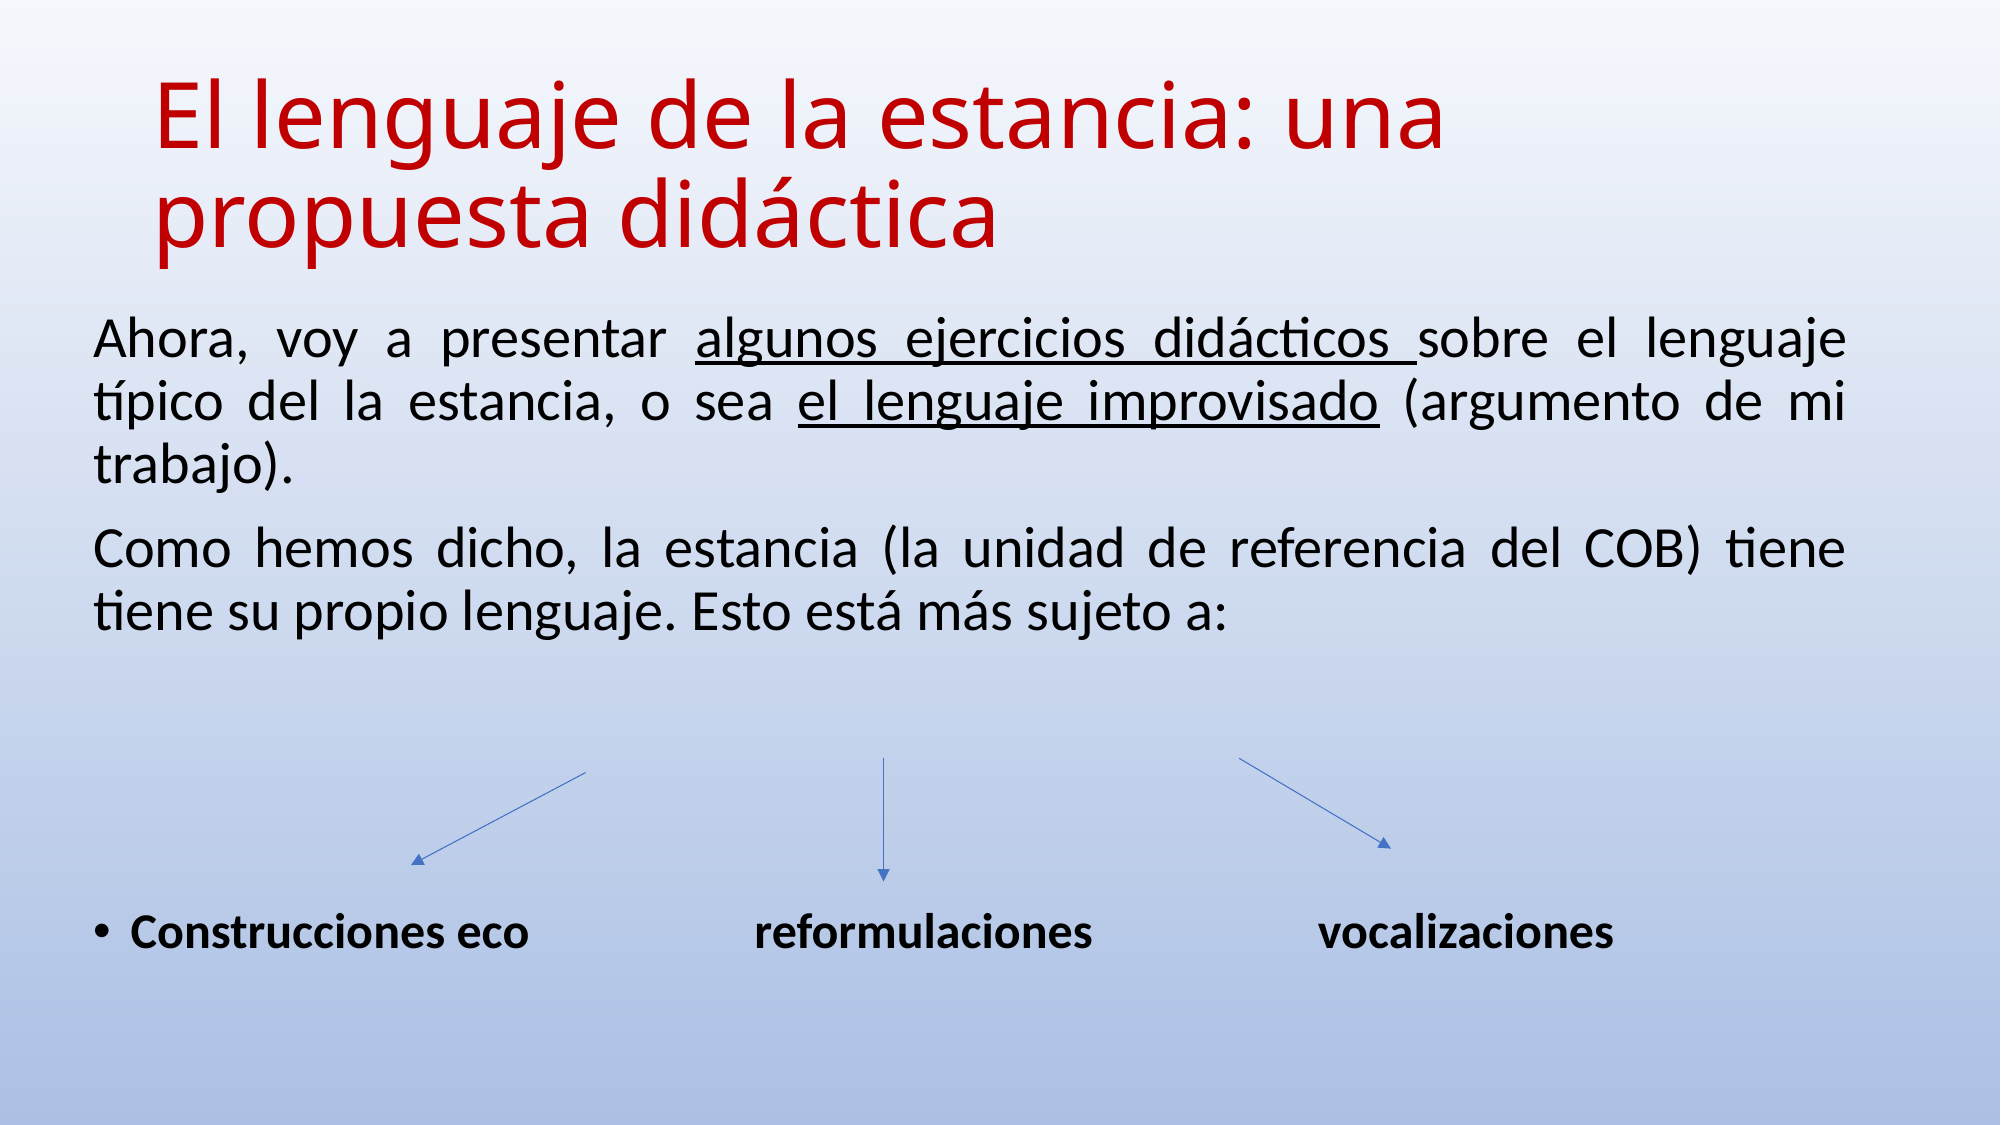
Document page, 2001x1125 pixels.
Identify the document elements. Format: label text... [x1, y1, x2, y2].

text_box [410, 772, 586, 866]
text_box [1239, 758, 1392, 849]
list Ahora, voy a presentar algunos ejercicios didácticos sobre el lenguaje típico del la estancia, o sea el lenguaje improvisado (argumento de mi trabajo). Como hemos dicho, la estancia (la unidad de referencia del COB) tiene tiene su propio lenguaje. Esto está más sujeto a: Construcciones eco reformulaciones vocalizaciones [78, 299, 1863, 1125]
title El lenguaje de la estancia: una propuesta didáctica [137, 59, 1863, 278]
